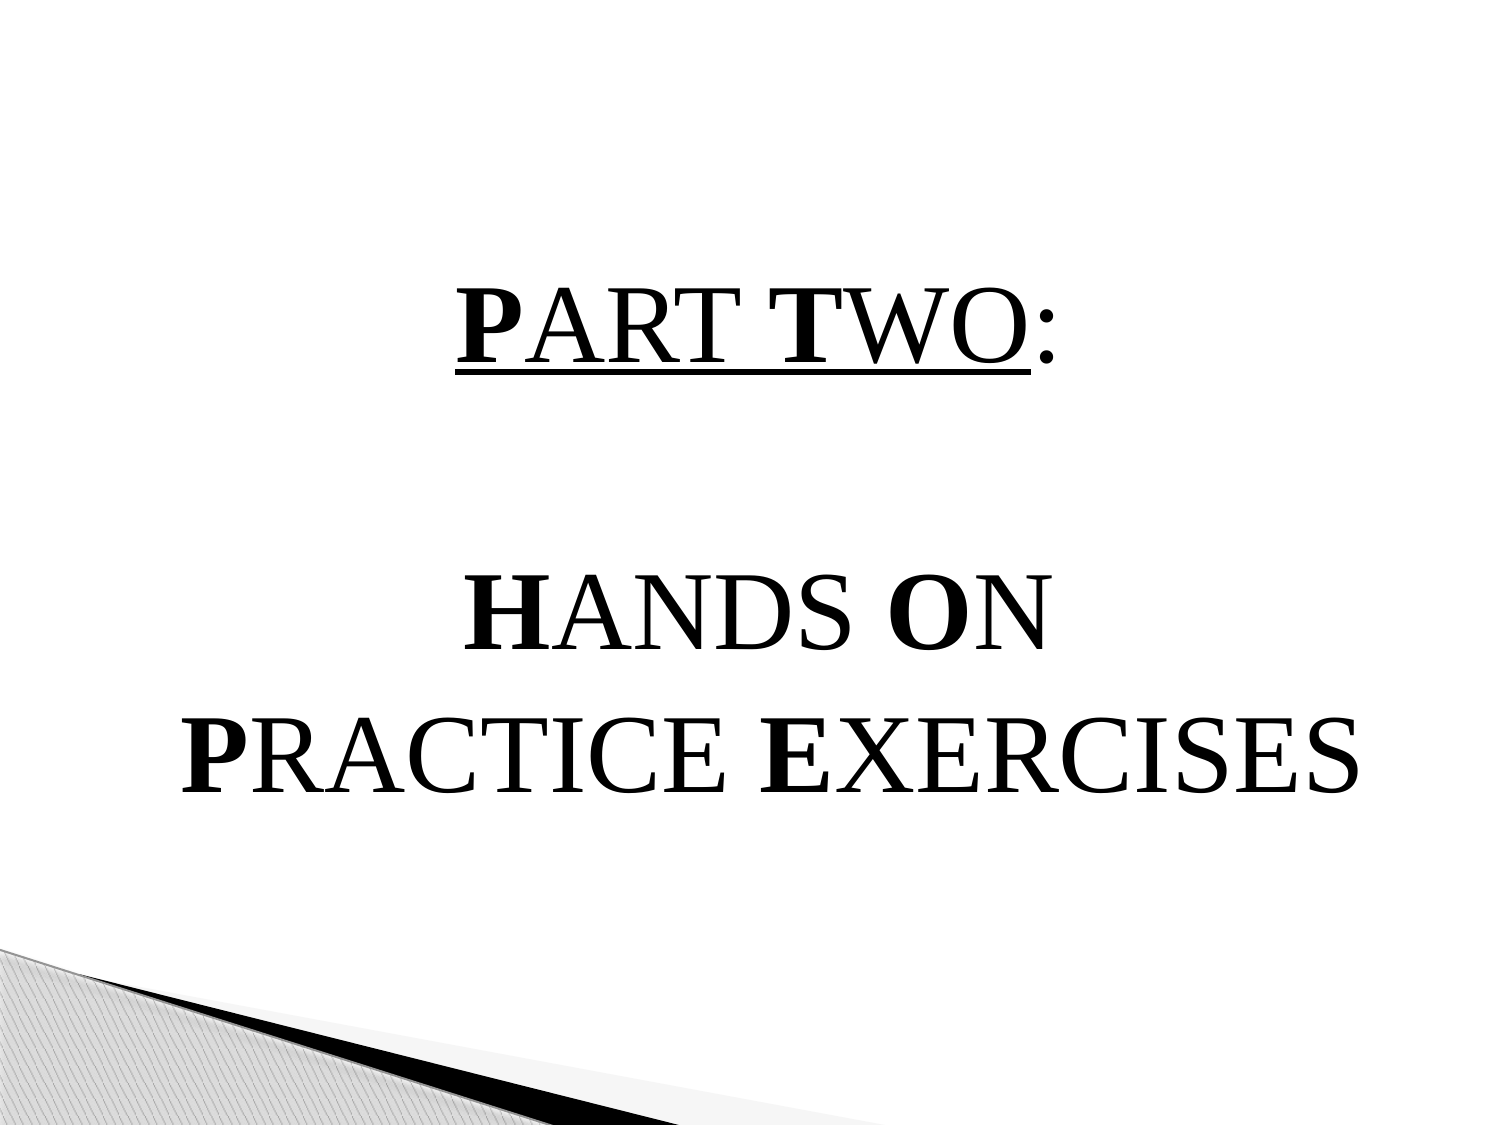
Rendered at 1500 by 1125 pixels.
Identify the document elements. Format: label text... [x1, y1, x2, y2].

list PART TWO: HANDS ON PRACTICE EXERCISES [75, 243, 1425, 986]
